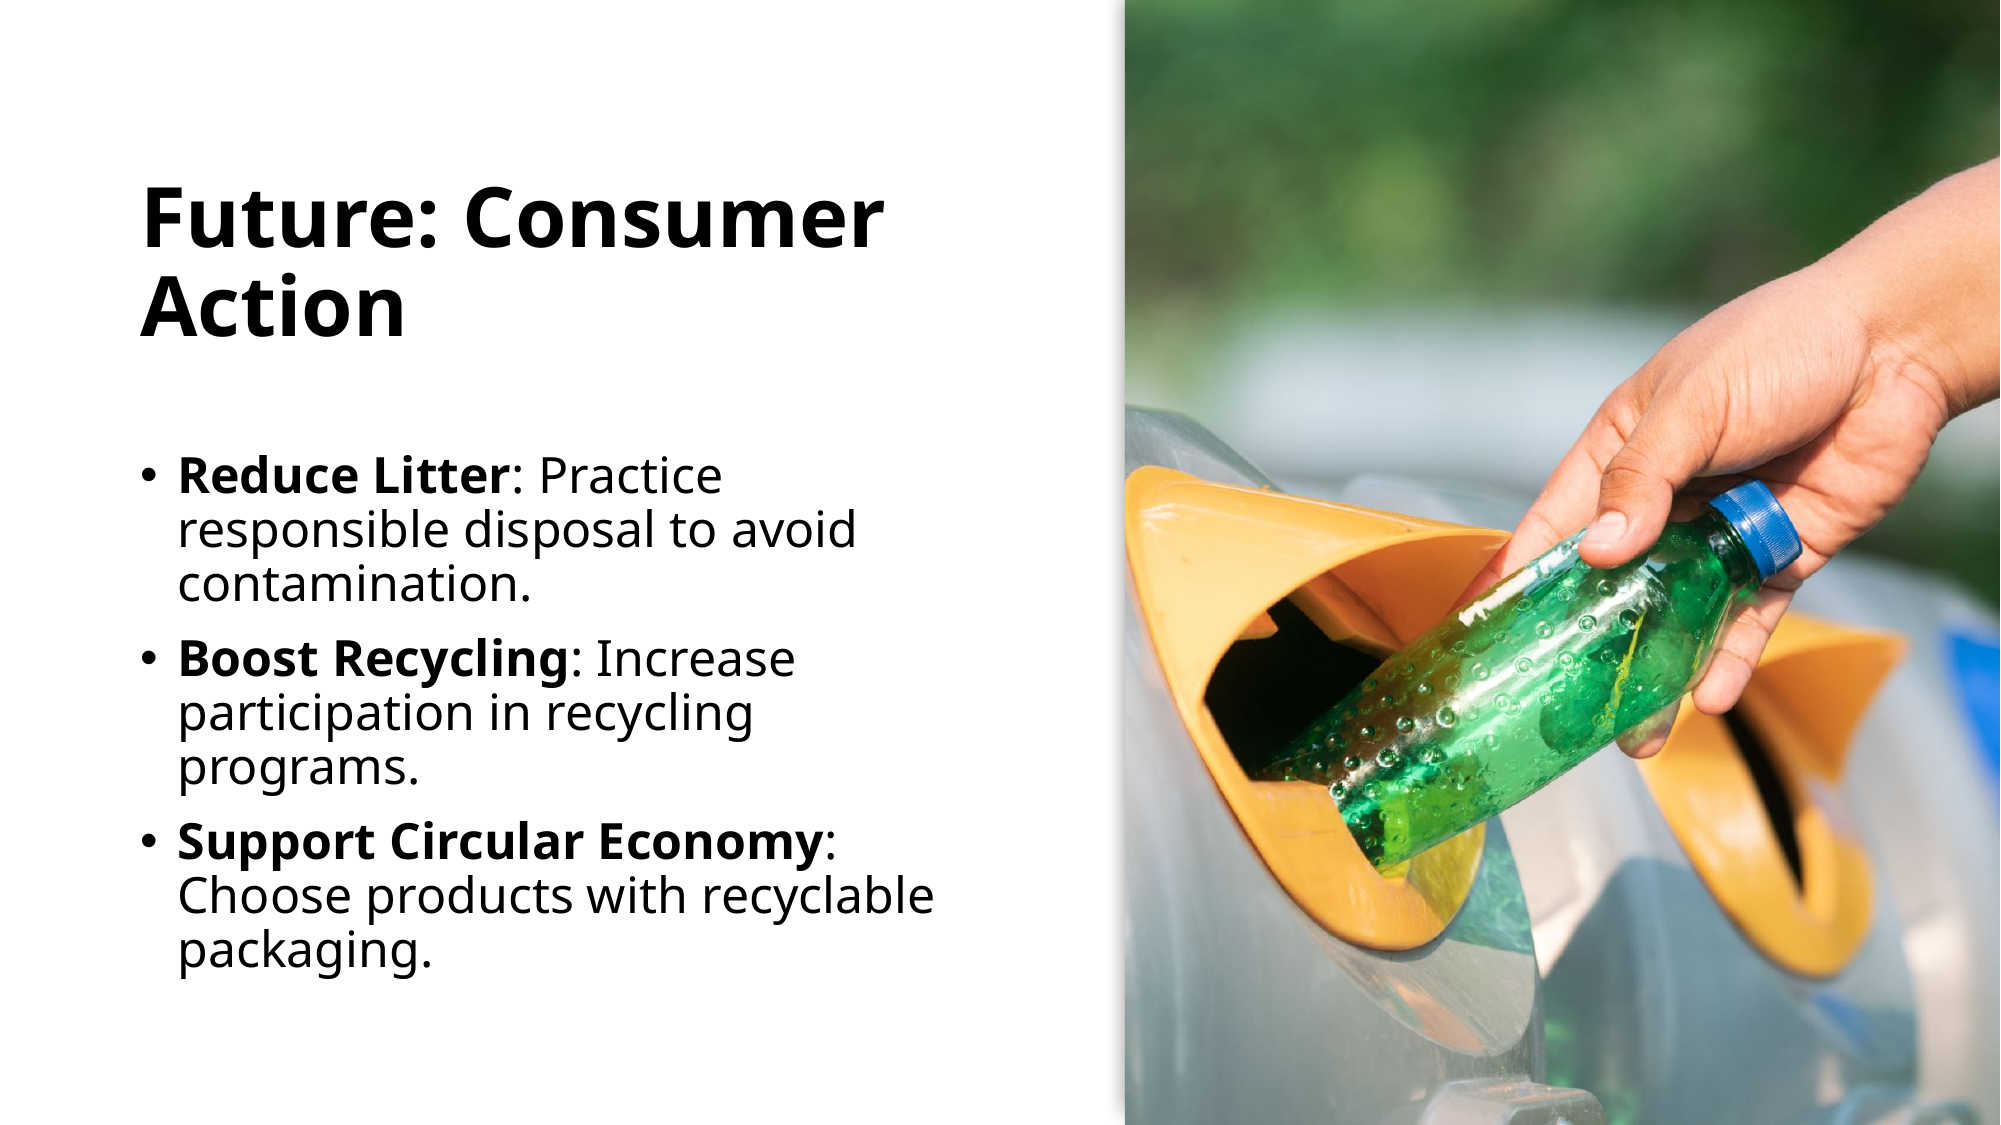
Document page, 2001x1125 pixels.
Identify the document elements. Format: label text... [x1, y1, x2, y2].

picture [1124, 0, 2000, 1125]
list Reduce Litter: Practice responsible disposal to avoid contamination. Boost Recycling: Increase participation in recycling programs. Support Circular Economy: Choose products with recyclable packaging. [124, 405, 1000, 1024]
title Future: Consumer Action [124, 125, 1000, 405]
text_box [0, 0, 1124, 1125]
